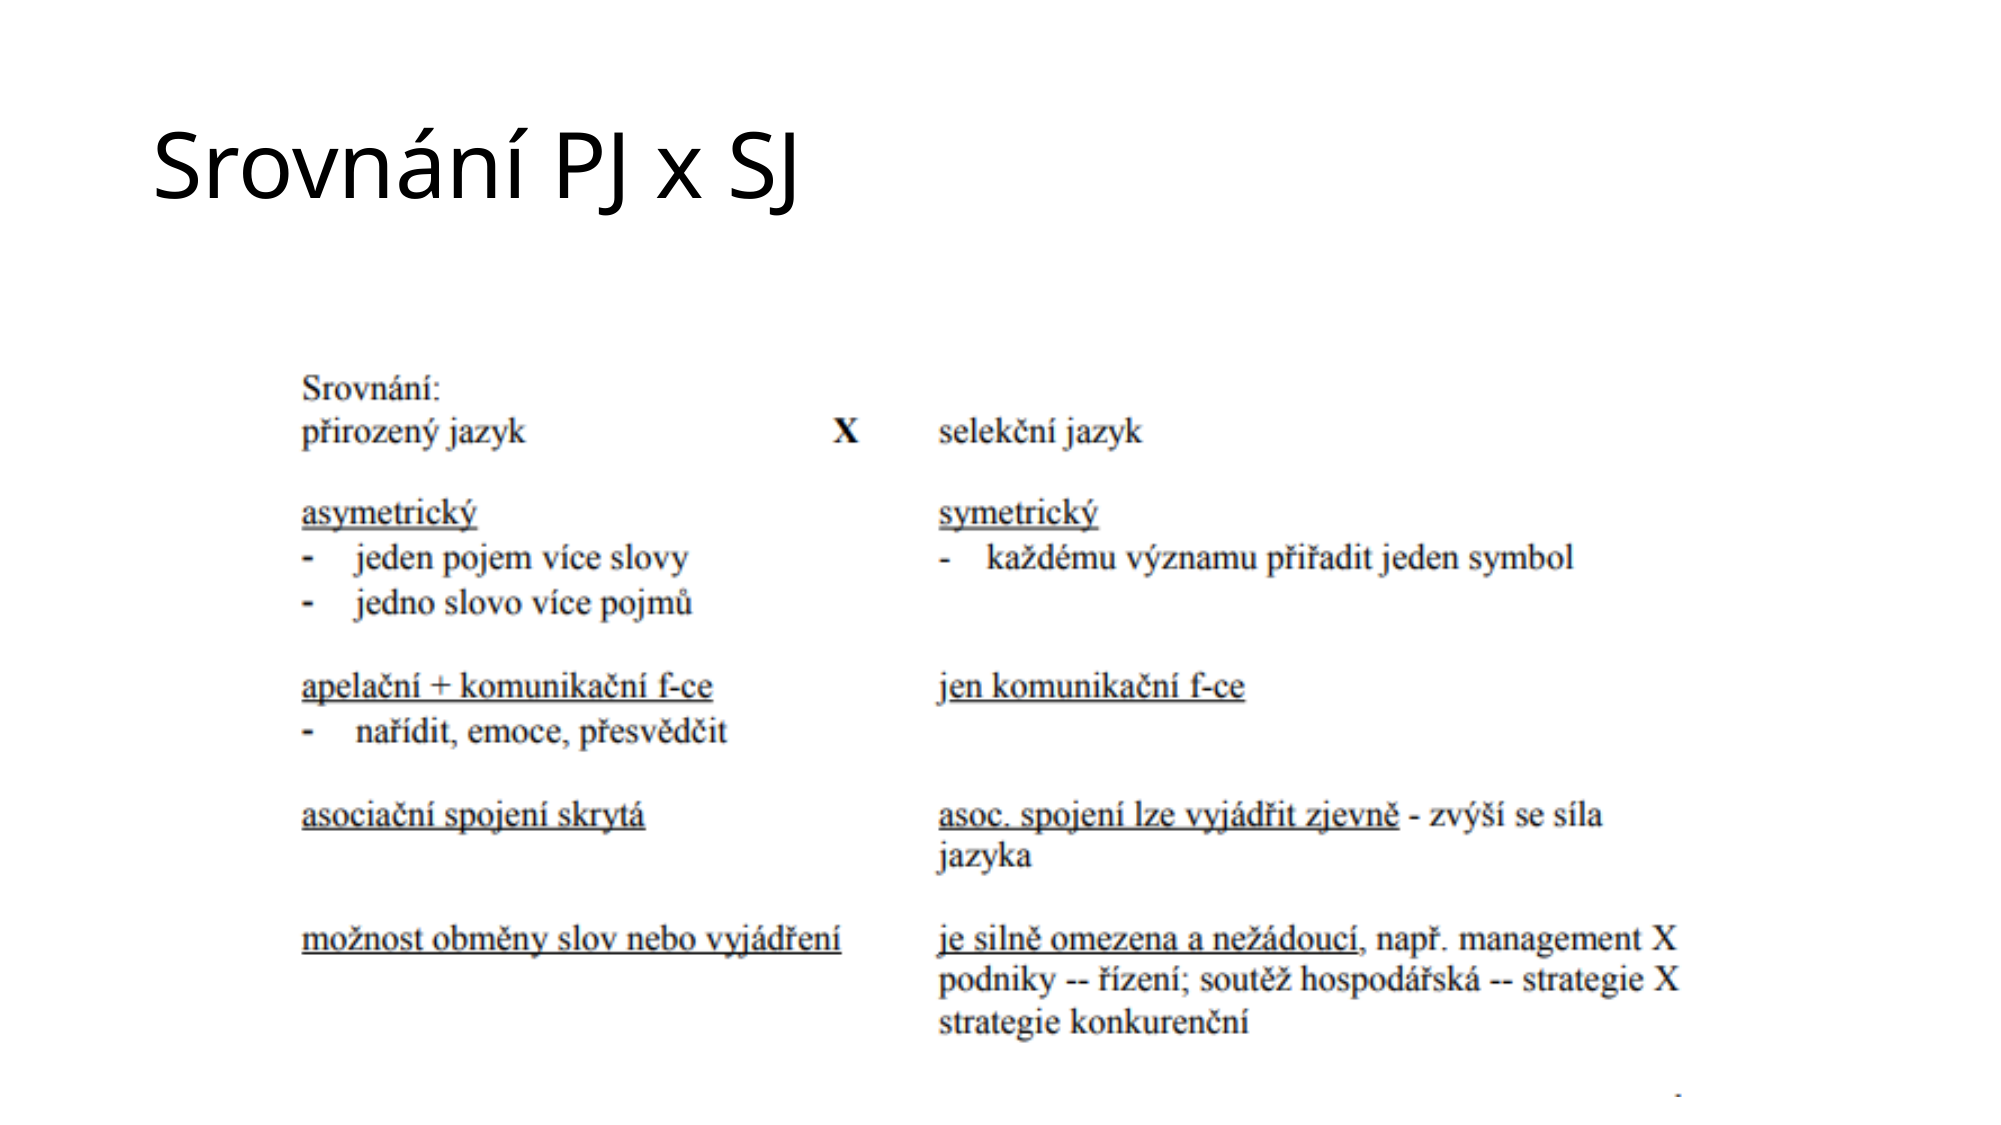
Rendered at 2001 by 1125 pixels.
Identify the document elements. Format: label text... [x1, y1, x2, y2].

title Srovnání PJ x SJ [137, 59, 1863, 278]
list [273, 353, 1727, 1097]
